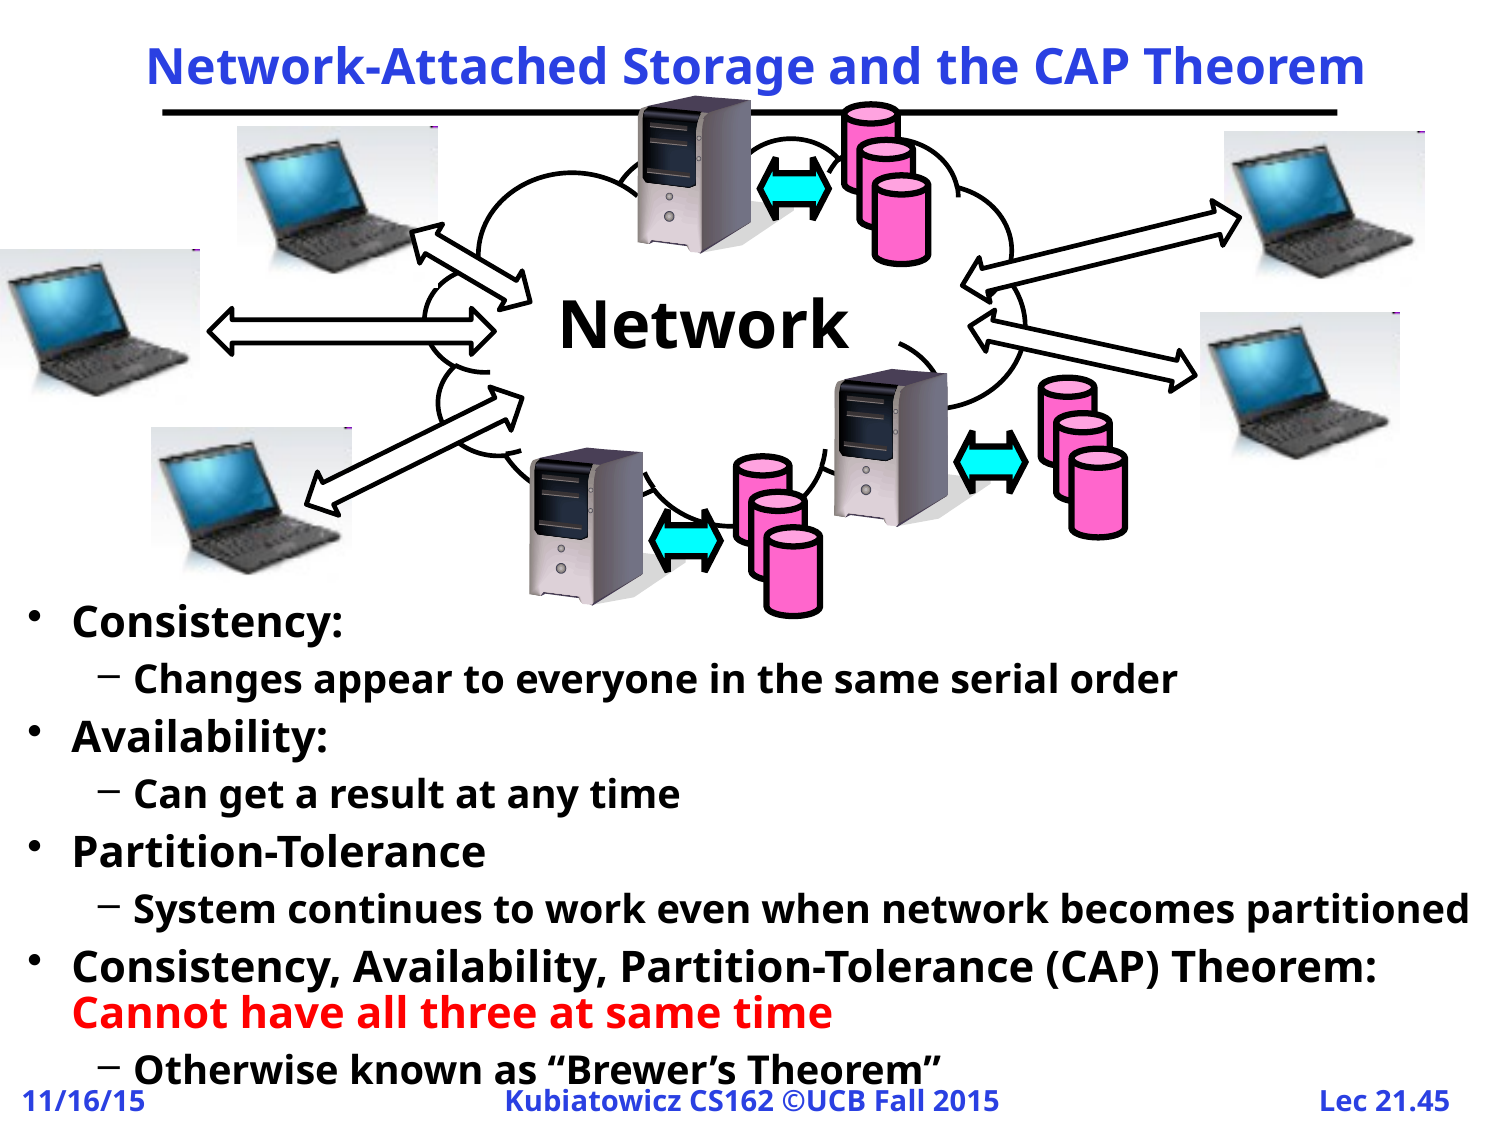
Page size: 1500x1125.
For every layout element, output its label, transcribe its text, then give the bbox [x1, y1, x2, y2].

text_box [528, 447, 821, 617]
text_box [208, 308, 495, 355]
text_box [969, 309, 1194, 392]
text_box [833, 368, 1126, 538]
text_box [962, 200, 1219, 303]
picture [151, 427, 352, 589]
picture [1224, 131, 1426, 294]
text_box Network [424, 151, 1026, 476]
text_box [637, 95, 929, 265]
list Consistency: Changes appear to everyone in the same serial order Availability: Can get a result at any time Partition-Tolerance System continues to work even when network becomes partitioned Consistency, Availability, Partition-Tolerance (CAP) Theorem: Cannot have all three at same time Otherwise known as “Brewer’s Theorem” [12, 593, 1488, 1113]
text_box [355, 386, 523, 494]
picture [1199, 312, 1401, 474]
picture [237, 126, 438, 288]
text_box [441, 236, 531, 310]
title Network-Attached Storage and the CAP Theorem [125, 24, 1388, 113]
picture [0, 249, 201, 411]
